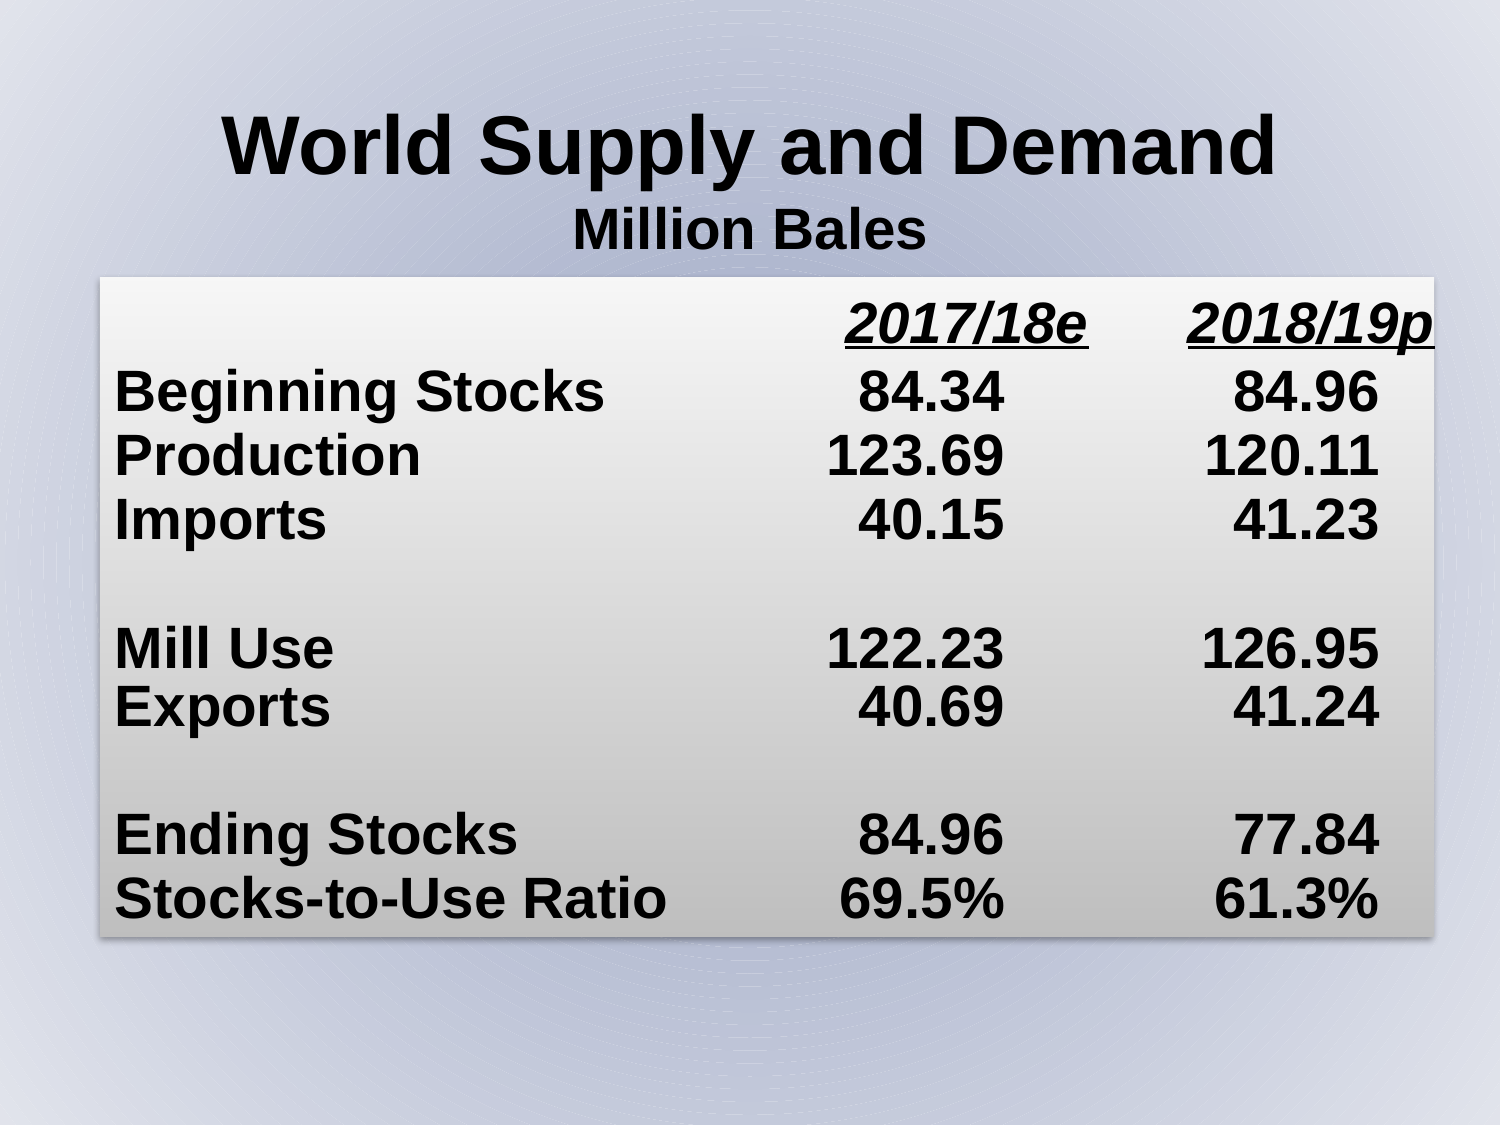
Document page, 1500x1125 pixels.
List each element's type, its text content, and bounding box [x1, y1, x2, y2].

text_box 2018/19p [1173, 277, 1450, 363]
text_box Beginning Stocks 84.34 84.96 Production 123.69 120.11 Imports 40.15 41.23 Mill Use 122.23 126.95 Exports 40.69 41.24 Ending Stocks 84.96 77.84 Stocks-to-Use Ratio 69.5% 61.3% [99, 277, 1435, 937]
text_box World Supply and Demand Million Bales [25, 103, 1476, 249]
text_box 2017/18e [830, 277, 1104, 363]
